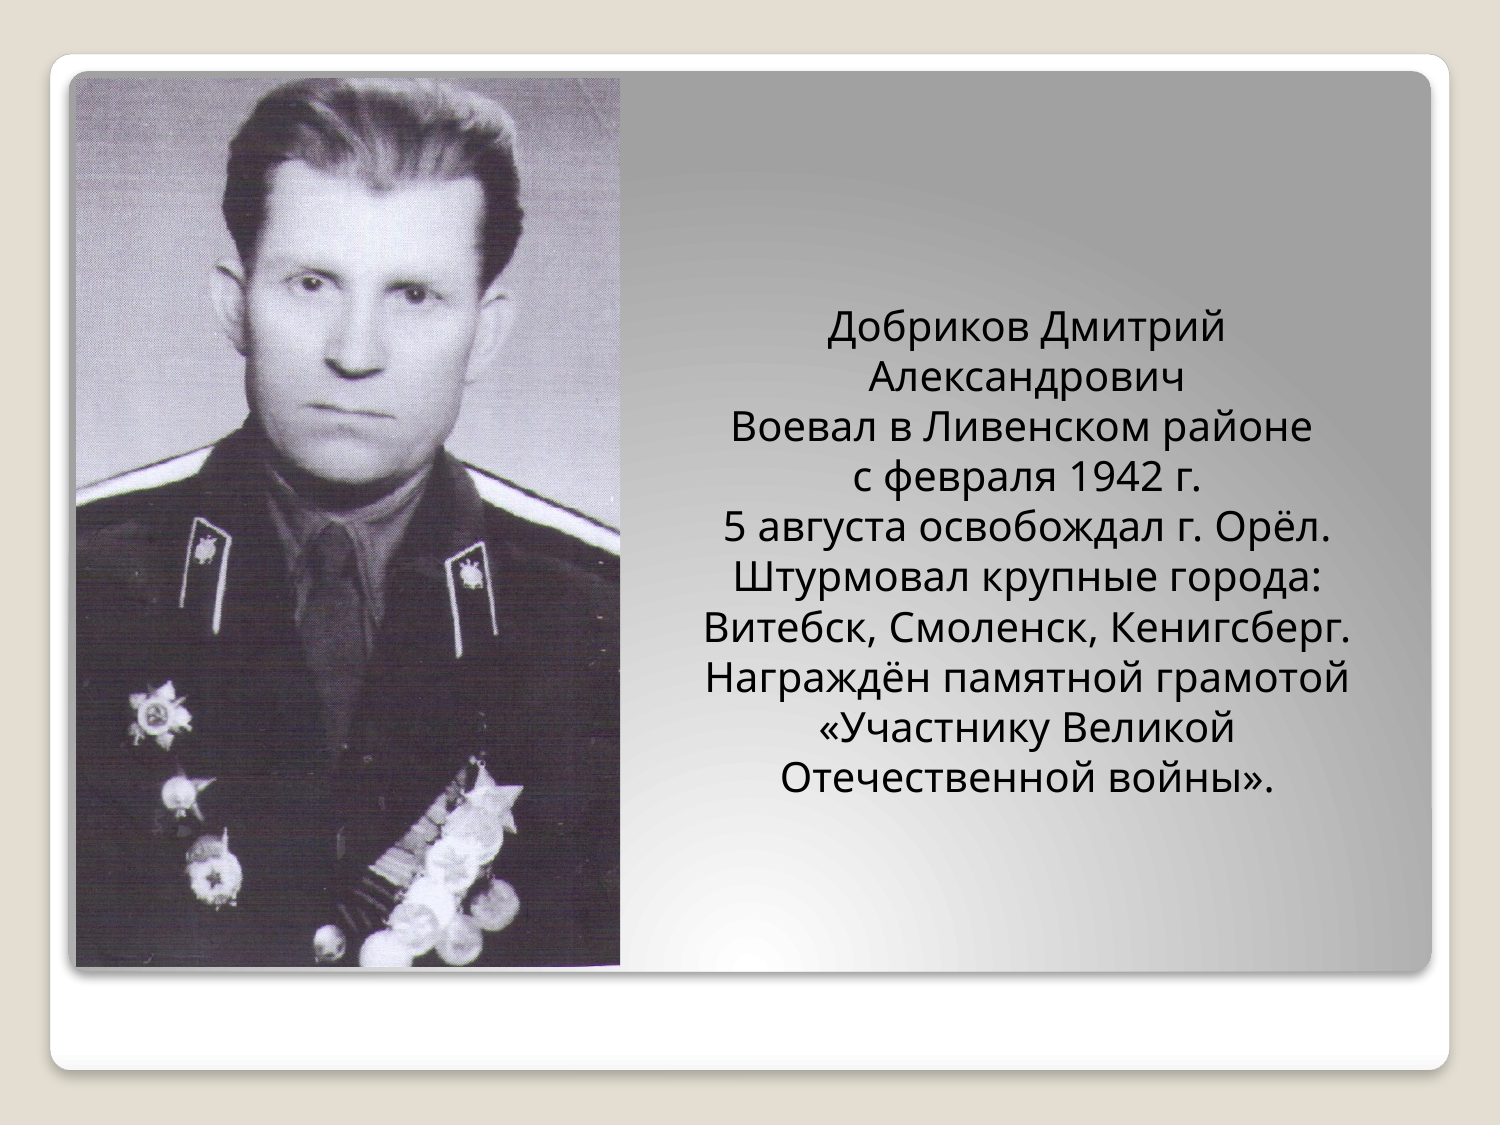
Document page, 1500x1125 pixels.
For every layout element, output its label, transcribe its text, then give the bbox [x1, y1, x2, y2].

picture [75, 78, 621, 968]
title Добриков Дмитрий Александрович Воевал в Ливенском районе с февраля 1942 г. 5 августа освобождал г. Орёл. Штурмовал крупные города: Витебск, Смоленск, Кенигсберг. Награждён памятной грамотой «Участнику Великой Отечественной войны». [655, 237, 1399, 808]
